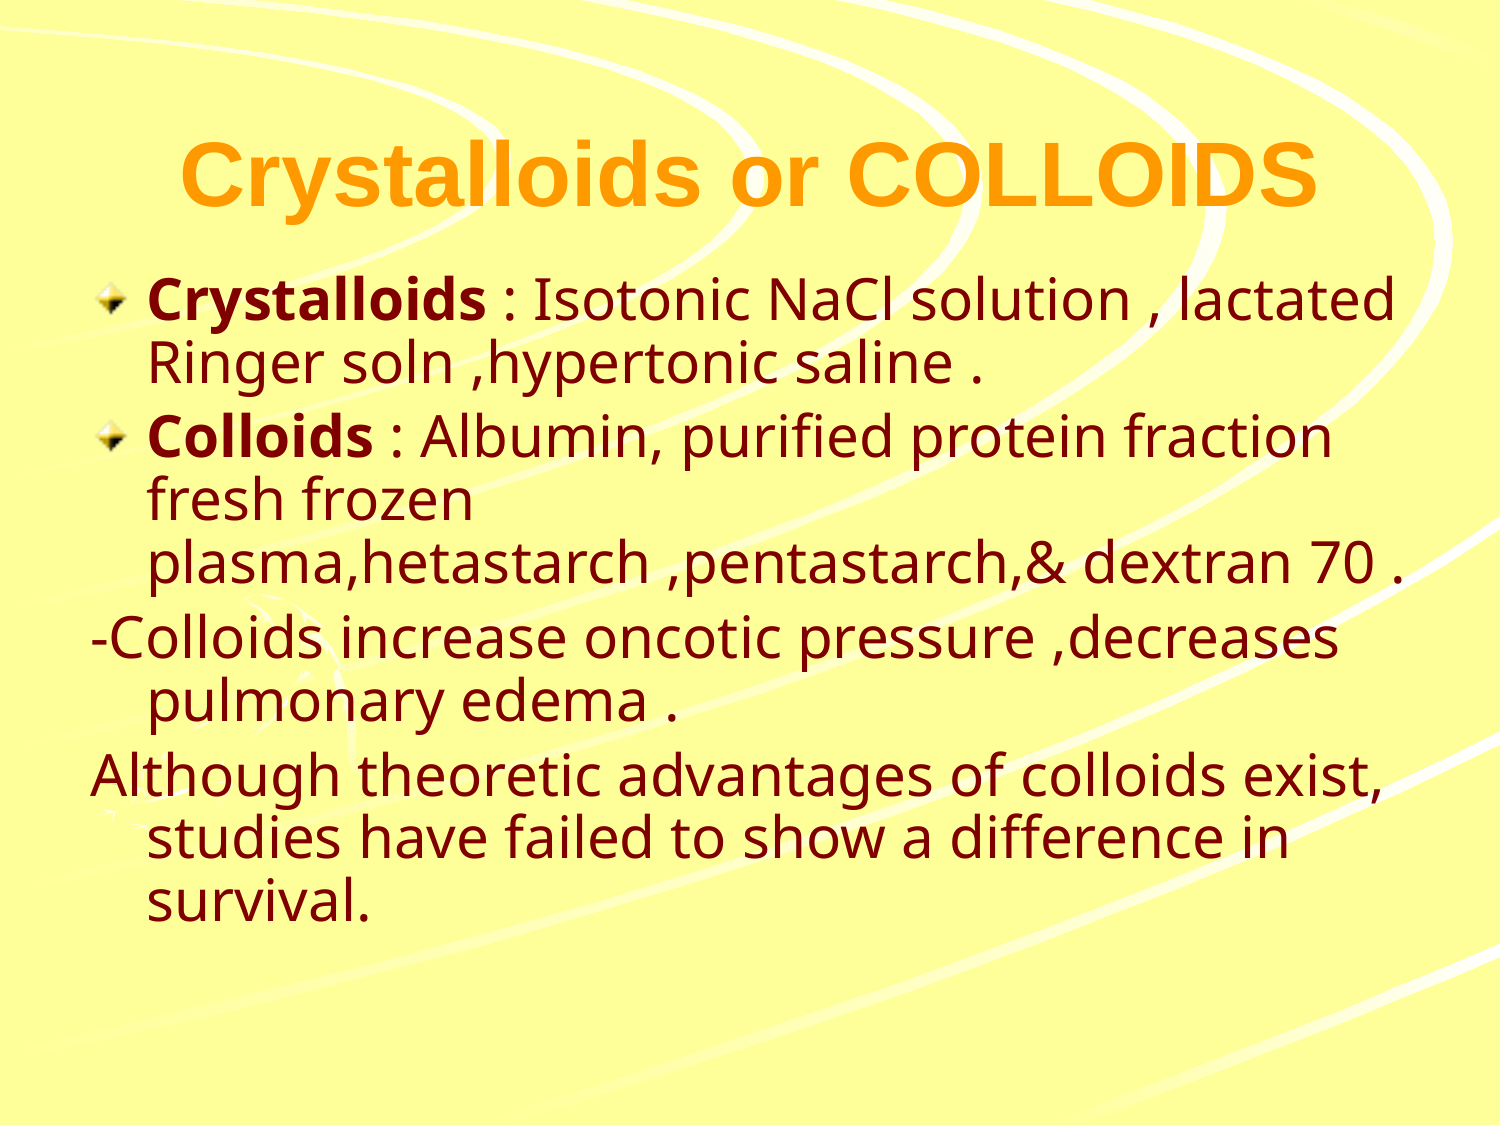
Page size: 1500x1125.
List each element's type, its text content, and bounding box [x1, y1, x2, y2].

list Crystalloids : Isotonic NaCl solution , lactated Ringer soln ,hypertonic saline . Colloids : Albumin, purified protein fraction fresh frozen plasma,hetastarch ,pentastarch,& dextran 70 . -Colloids increase oncotic pressure ,decreases pulmonary edema . Although theoretic advantages of colloids exist, studies have failed to show a difference in survival. [75, 262, 1425, 1006]
picture [90, 415, 131, 456]
title Crystalloids or COLLOIDS [75, 26, 1425, 233]
picture [90, 277, 131, 319]
